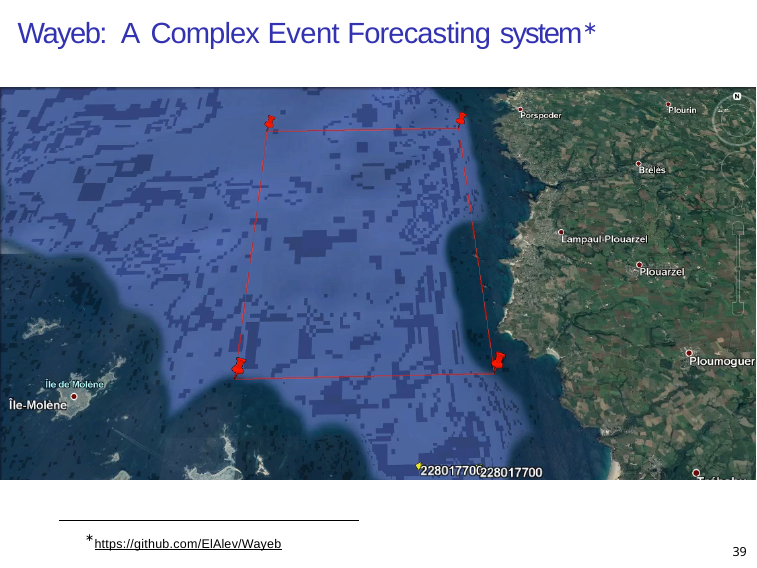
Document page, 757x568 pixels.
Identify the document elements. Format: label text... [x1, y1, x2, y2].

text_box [0, 86, 757, 481]
text_box ∗https://github.com/ElAlev/Wayeb [83, 529, 288, 552]
title Wayeb: A Complex Event Forecasting system∗ [15, 11, 616, 85]
slide_number 39 [726, 546, 757, 562]
